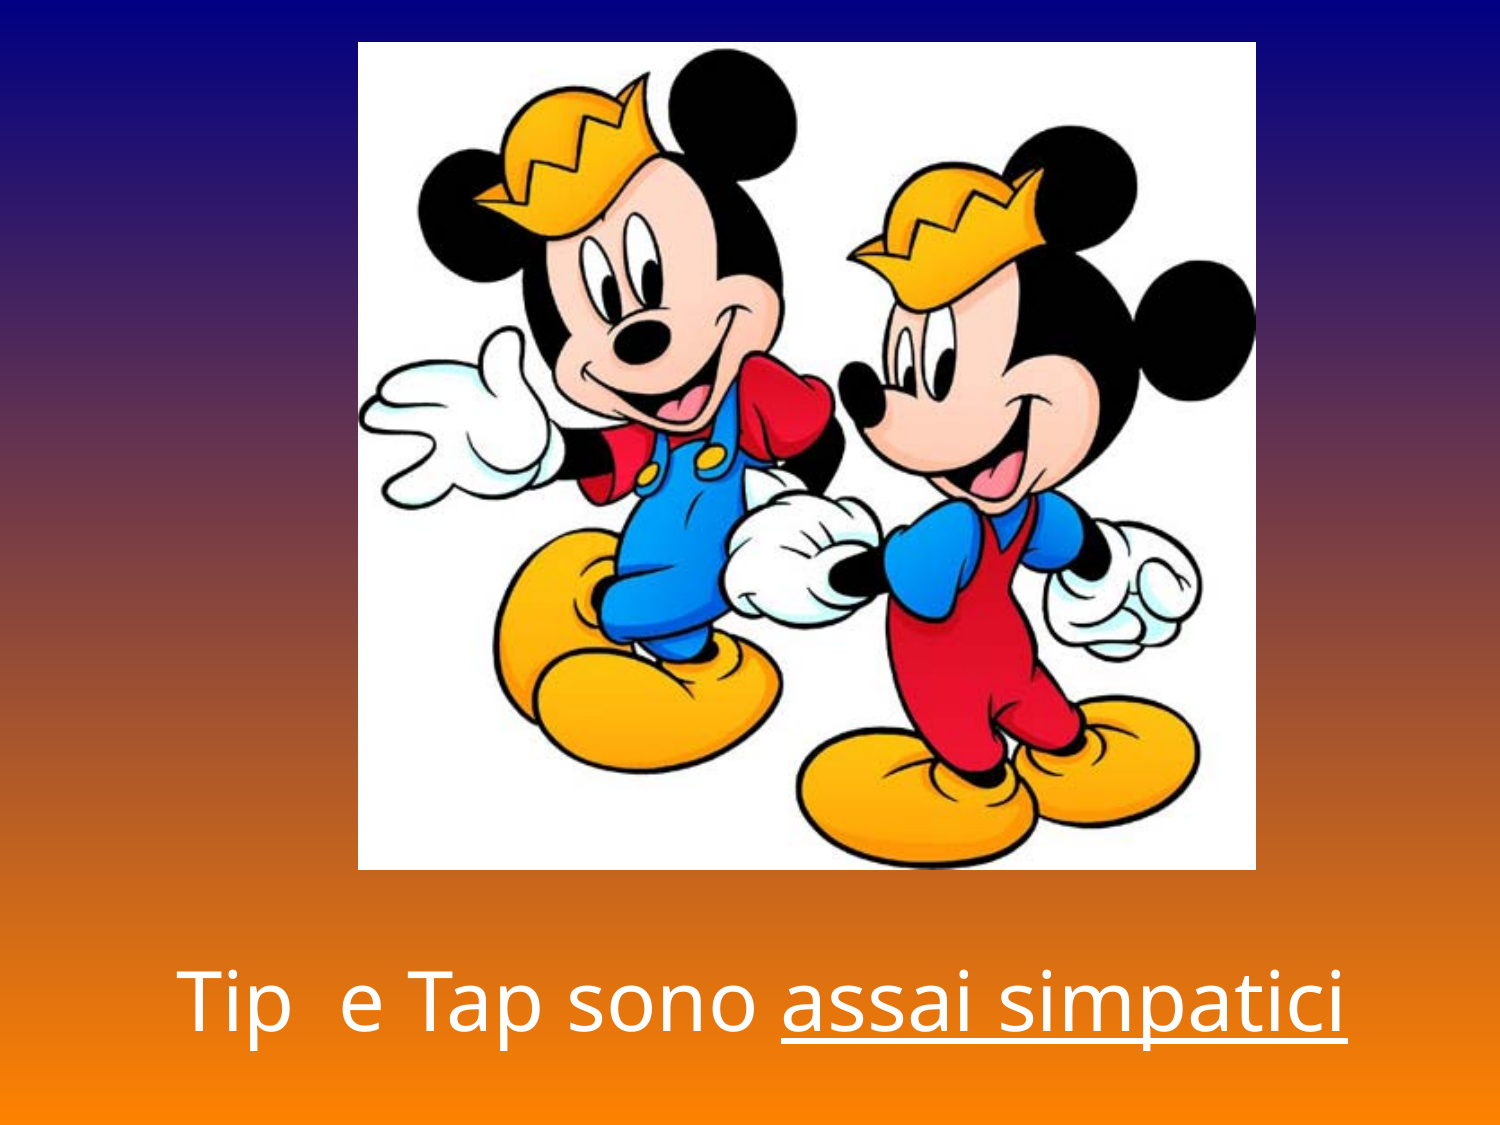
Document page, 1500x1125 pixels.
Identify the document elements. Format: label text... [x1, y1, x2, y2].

text_box Tip e Tap sono assai simpatici [41, 940, 1483, 1056]
picture [358, 42, 1256, 870]
